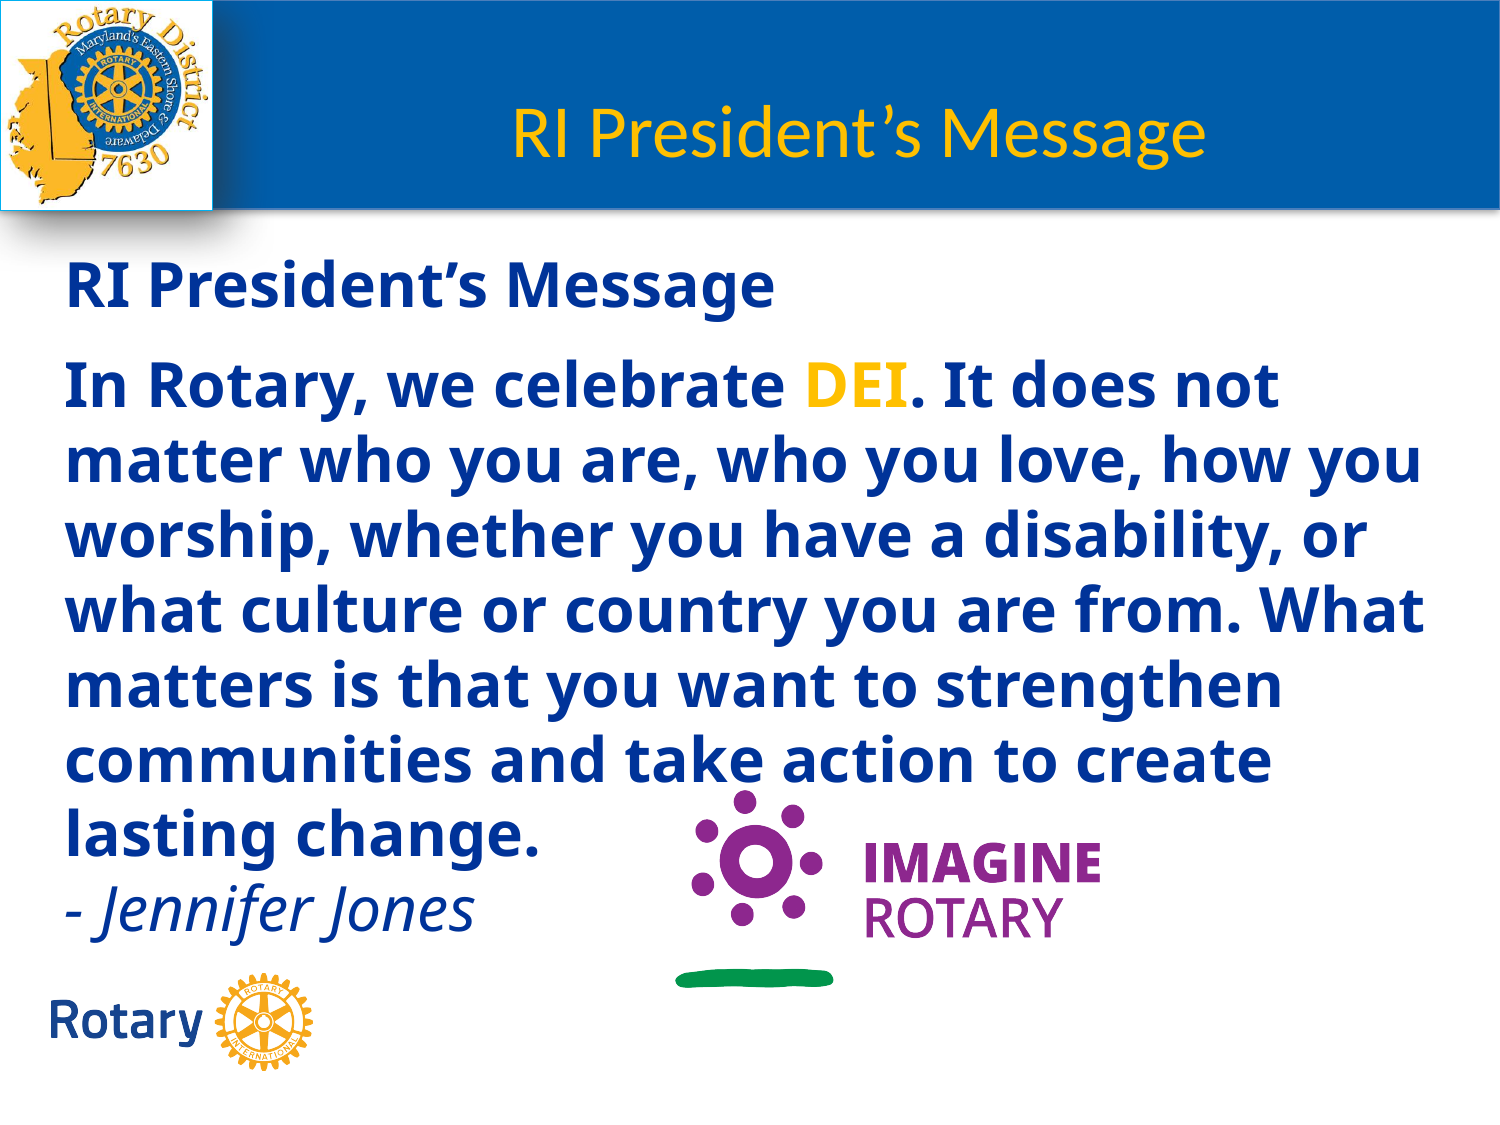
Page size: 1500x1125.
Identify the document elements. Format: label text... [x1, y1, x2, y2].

title RI President’s Message [252, 75, 1500, 400]
picture [2, 2, 211, 209]
list RI President’s Message In Rotary, we celebrate DEI. It does not matter who you are, who you love, how you worship, whether you have a disability, or what culture or country you are from. What matters is that you want to strengthen communities and take action to create lasting change. - Jennifer Jones [50, 237, 1450, 988]
picture [674, 790, 1101, 988]
picture [51, 988, 313, 1071]
